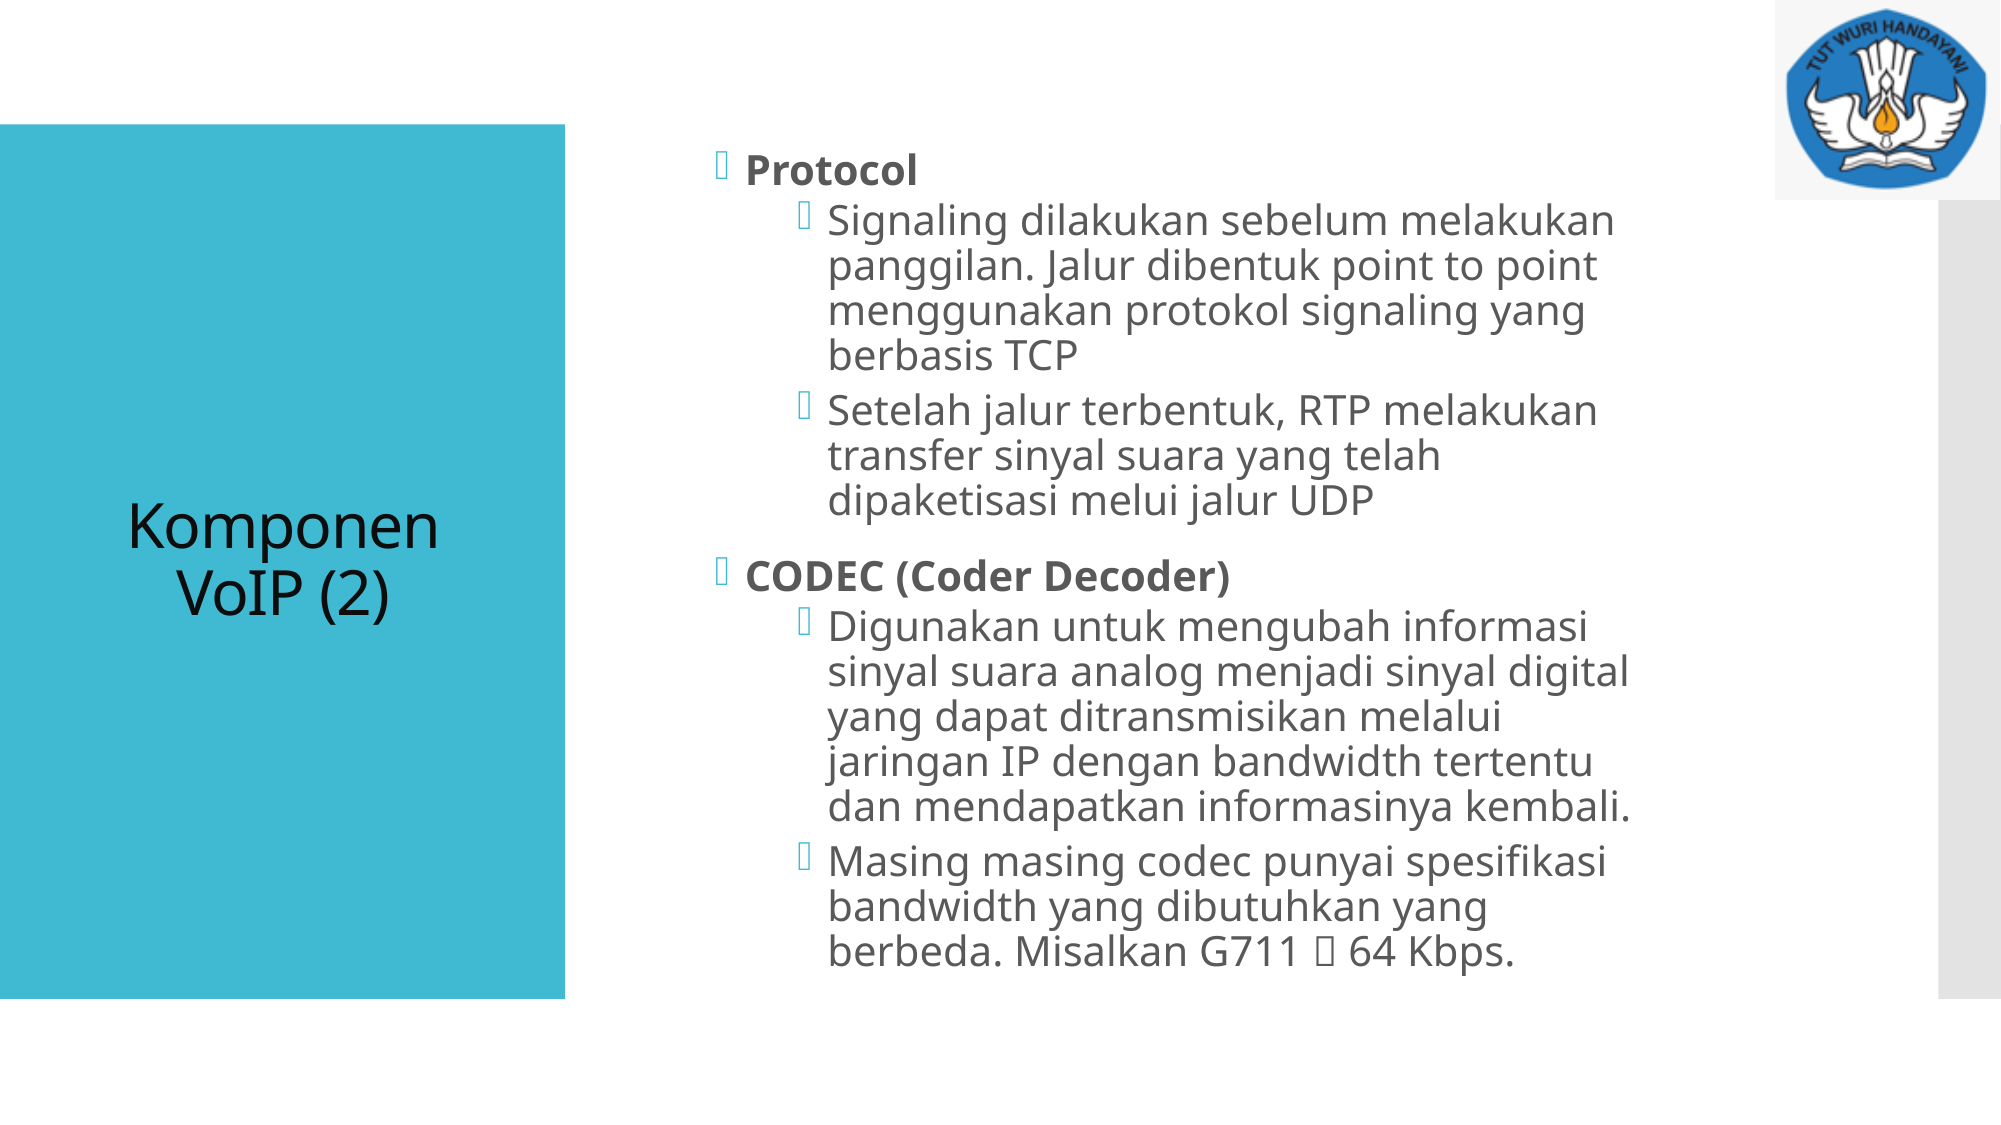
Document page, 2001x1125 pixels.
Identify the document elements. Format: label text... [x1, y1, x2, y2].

title Komponen VoIP (2) [41, 184, 525, 940]
picture [1774, 0, 2000, 201]
list Protocol Signaling dilakukan sebelum melakukan panggilan. Jalur dibentuk point to point menggunakan protokol signaling yang berbasis TCP Setelah jalur terbentuk, RTP melakukan transfer sinyal suara yang telah dipaketisasi melui jalur UDP CODEC (Coder Decoder) Digunakan untuk mengubah informasi sinyal suara analog menjadi sinyal digital yang dapat ditransmisikan melalui jaringan IP dengan bandwidth tertentu dan mendapatkan informasinya kembali. Masing masing codec punyai spesifikasi bandwidth yang dibutuhkan yang berbeda. Misalkan G711  64 Kbps. [699, 125, 1650, 1000]
